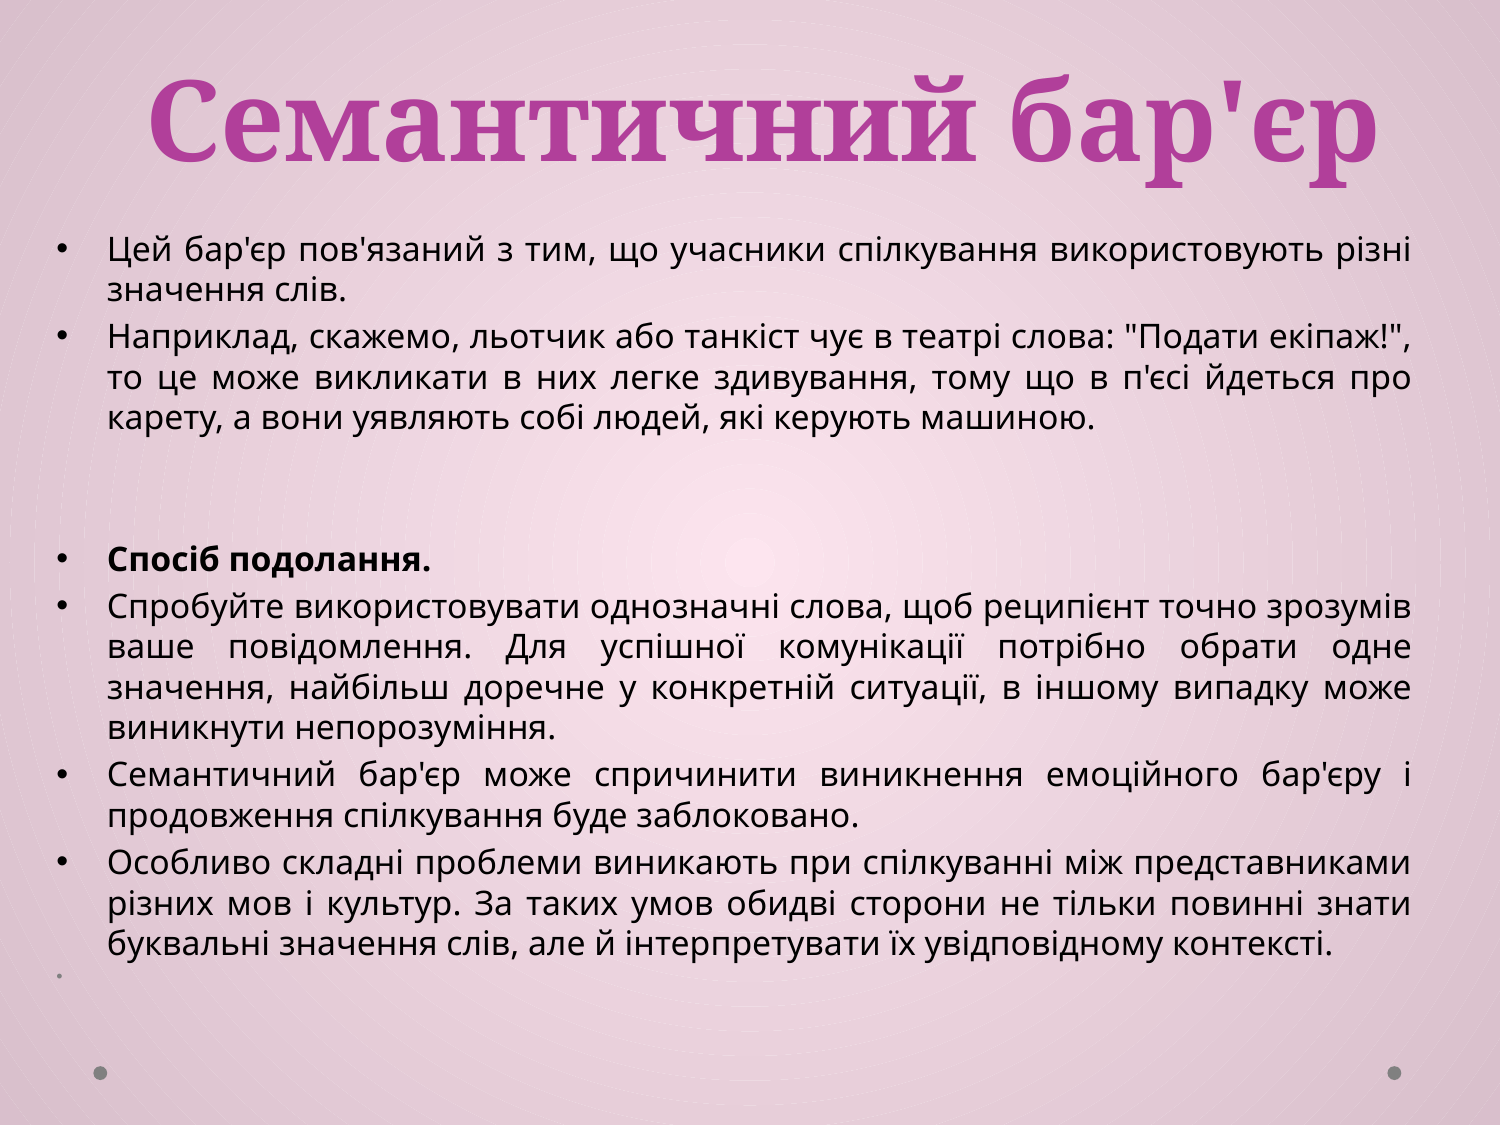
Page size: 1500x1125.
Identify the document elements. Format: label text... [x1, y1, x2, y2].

list Цей бар'єр пов'язаний з тим, що учасники спілкування використовують різні значення слів. Наприклад, скажемо, льотчик або танкіст чує в театрі слова: "Подати екіпаж!", то це може викликати в них легке здивування, тому що в п'єсі йдеться про карету, а вони уявляють собі людей, які керують машиною. Спосіб подолання. Спробуйте використовувати однозначні слова, щоб реципієнт точно зрозумів ваше повідомлення. Для успішної комунікації потрібно обрати одне значення, найбільш доречне у конкретній ситуації, в іншому випадку може виникнути непорозуміння. Семантичний бар'єр може спричинити виникнення емоційного бар'єру і продовження спілкування буде заблоковано. Особливо складні проблеми виникають при спілкуванні між представниками різних мов і культур. За таких умов обидві сторони не тільки повинні знати буквальні значення слів, але й інтерпретувати їх увідповідному контексті. [41, 219, 1427, 1035]
title Семантичний бар'єр [88, 54, 1439, 192]
